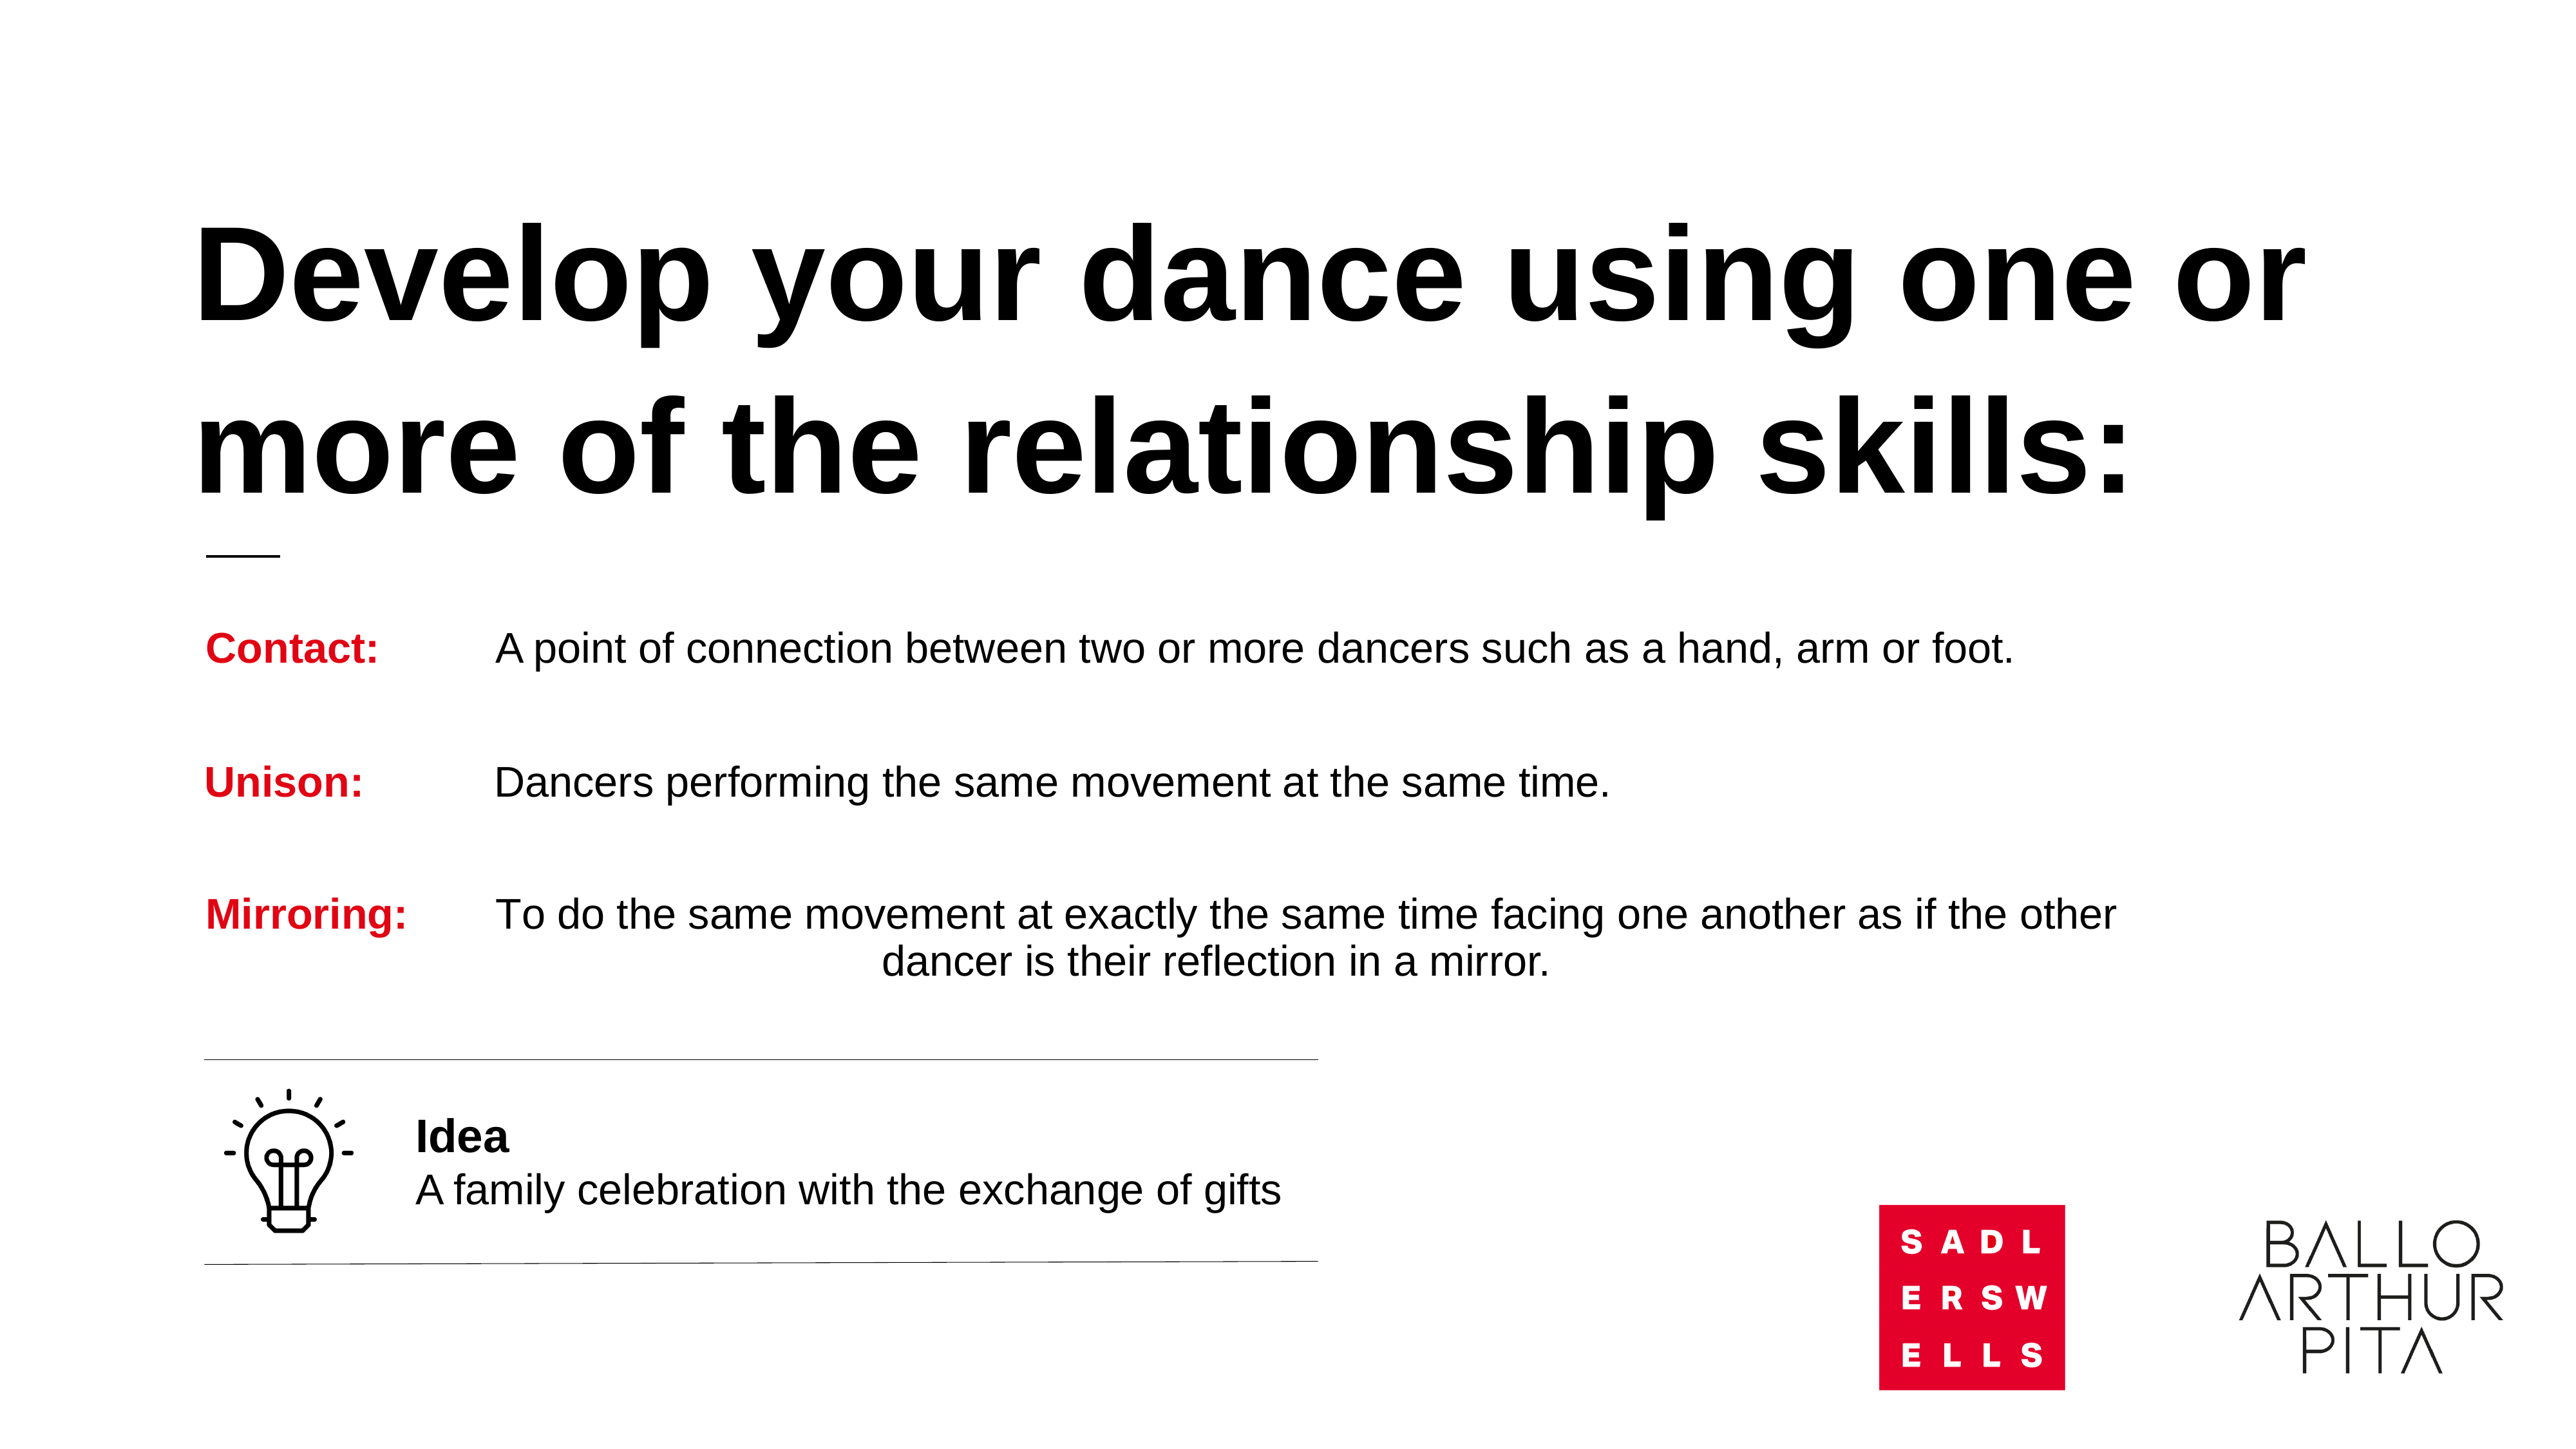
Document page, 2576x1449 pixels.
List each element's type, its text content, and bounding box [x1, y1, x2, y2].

picture [2228, 1205, 2514, 1384]
text_box Mirroring: To do the same movement at exactly the same time facing one another as if the other dancer is their reflection in a mirror. [196, 886, 2208, 990]
text_box [1754, 1180, 2576, 1449]
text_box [204, 1059, 1318, 1265]
picture [1879, 1205, 2065, 1390]
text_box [183, 170, 2334, 690]
text_box Unison: Dancers performing the same movement at the same time. [194, 753, 2233, 811]
